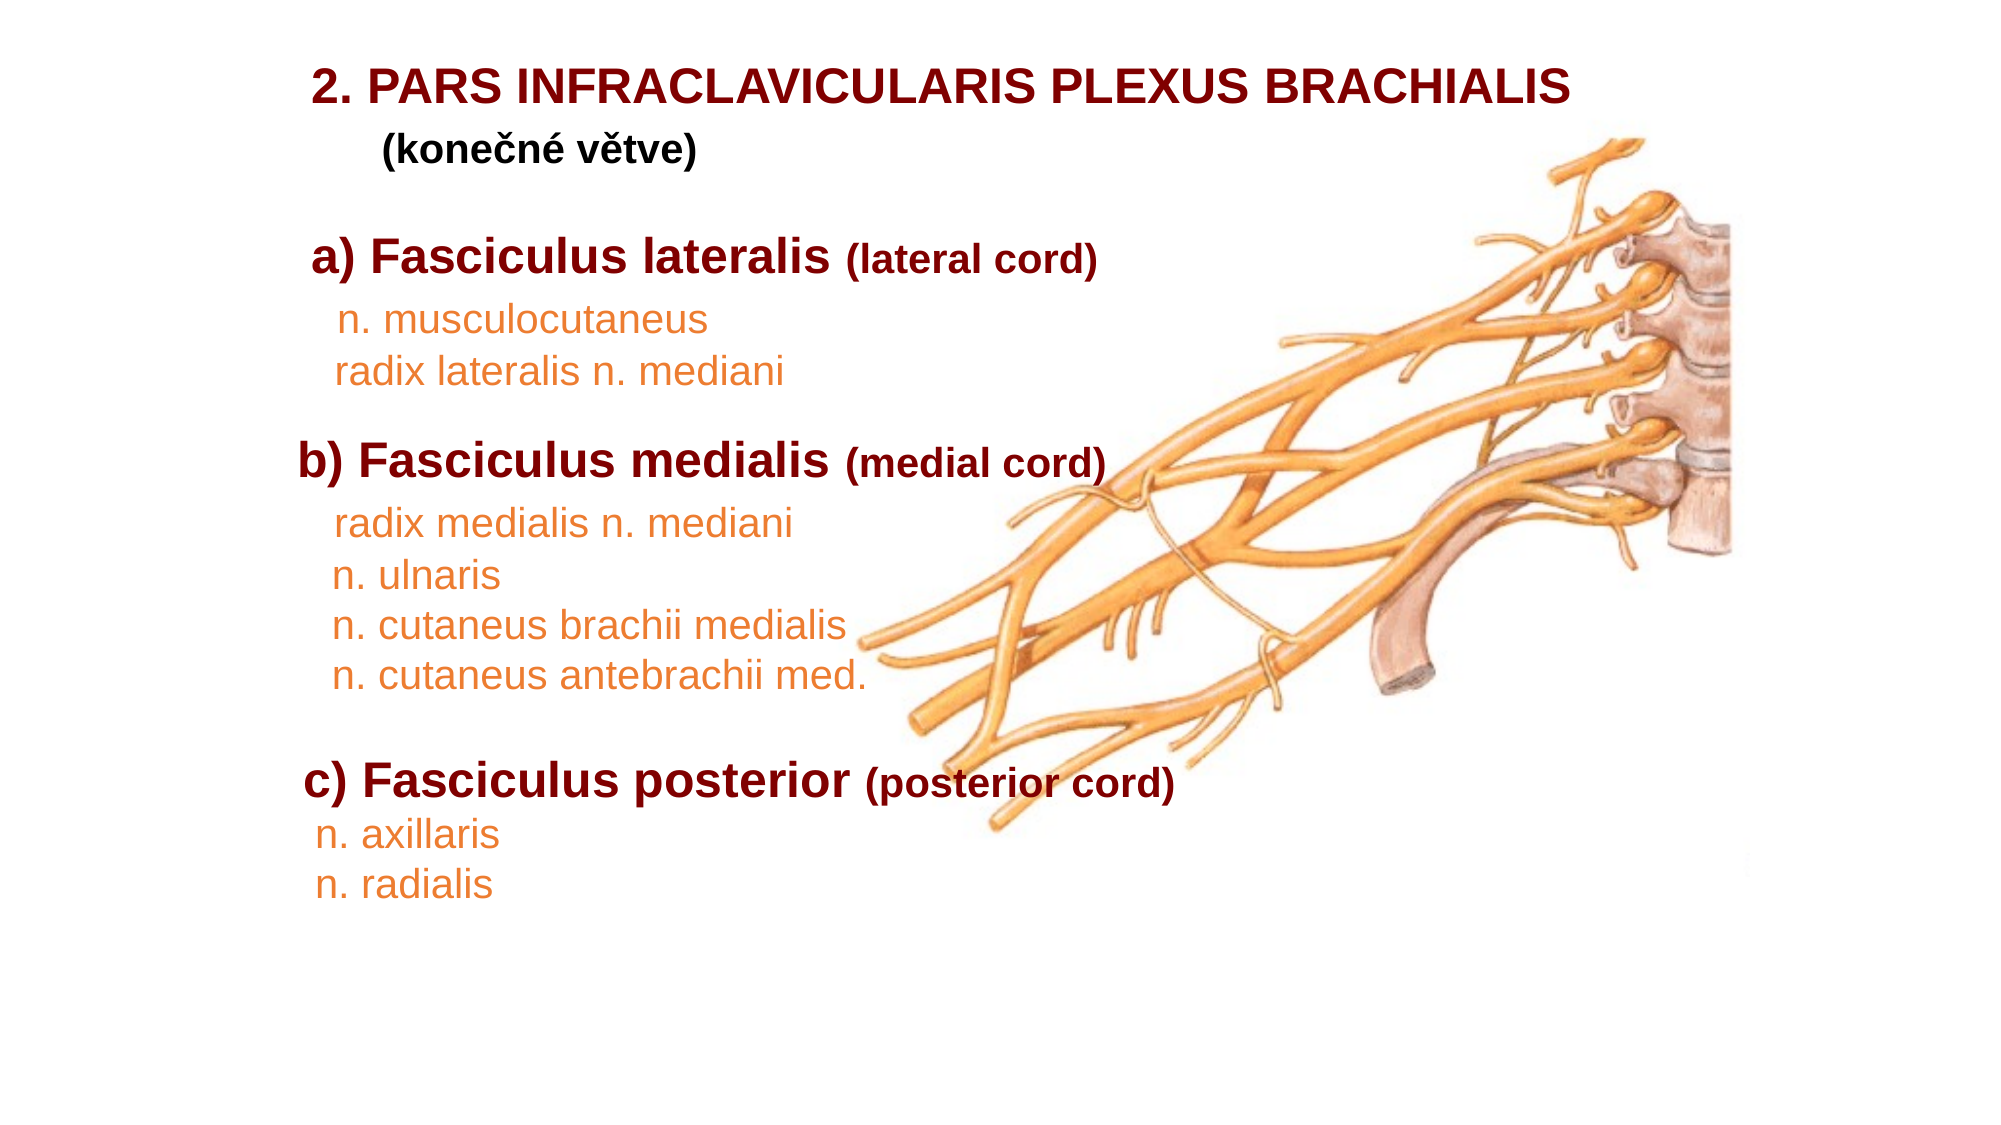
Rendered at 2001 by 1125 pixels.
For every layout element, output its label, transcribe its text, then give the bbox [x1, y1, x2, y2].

text_box b) Fasciculus medialis (medial cord) radix medialis n. mediani n. ulnaris n. cutaneus brachii medialis n. cutaneus antebrachii med. [282, 420, 816, 706]
picture [816, 90, 1750, 878]
text_box c) Fasciculus posterior (posterior cord) n. axillaris n. radialis [288, 739, 1191, 915]
text_box 2. PARS INFRACLAVICULARIS PLEXUS BRACHIALIS (konečné větve) a) Fasciculus lateralis (lateral cord) n. musculocutaneus radix lateralis n. mediani [296, 45, 1588, 420]
